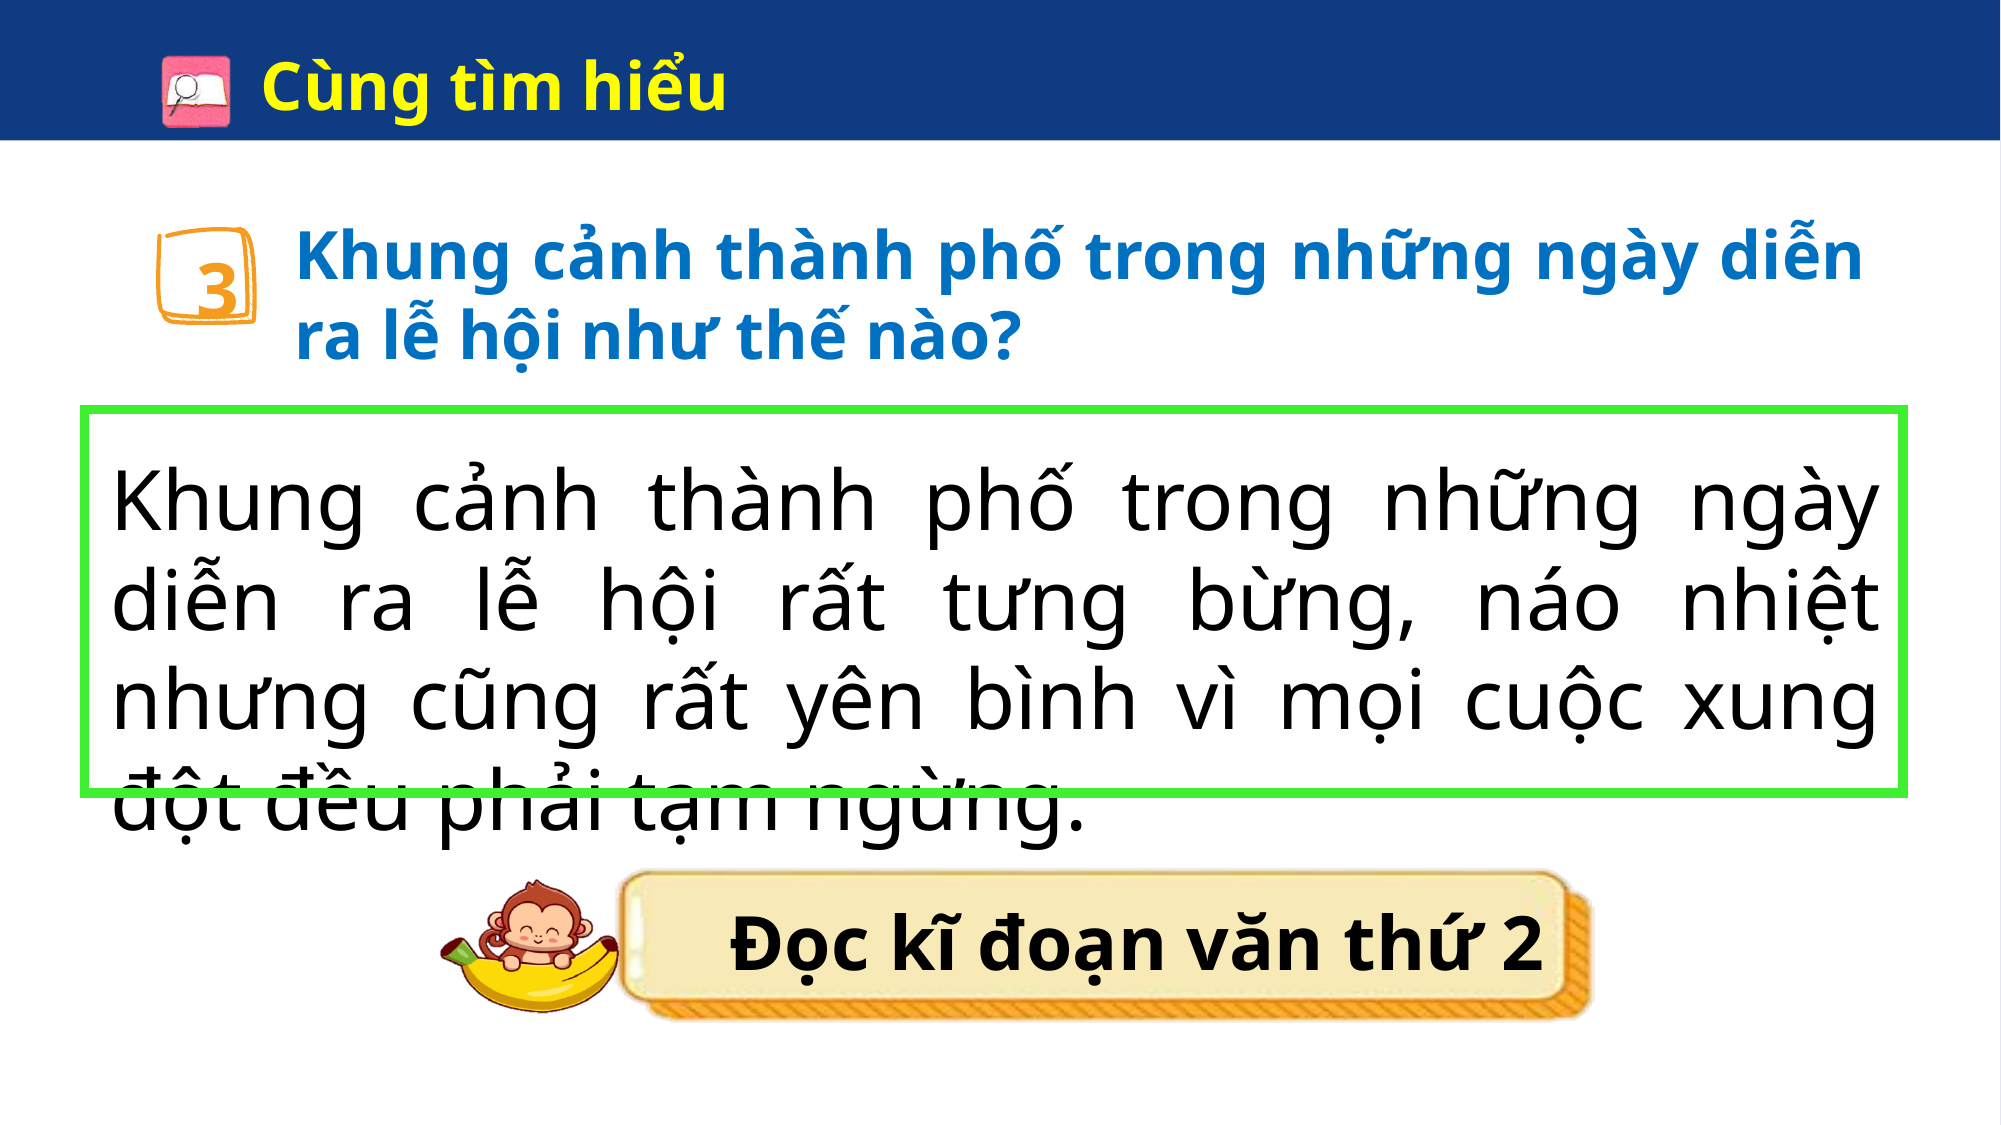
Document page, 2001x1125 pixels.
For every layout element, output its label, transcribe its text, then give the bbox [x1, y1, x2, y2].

picture [0, 0, 2001, 1125]
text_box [84, 409, 1904, 859]
text_box Khung cảnh thành phố trong những ngày diễn ra lễ hội như thế nào? [279, 205, 1882, 380]
text_box Cùng tìm hiểu [218, 36, 772, 131]
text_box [406, 597, 1650, 1125]
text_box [158, 212, 255, 329]
